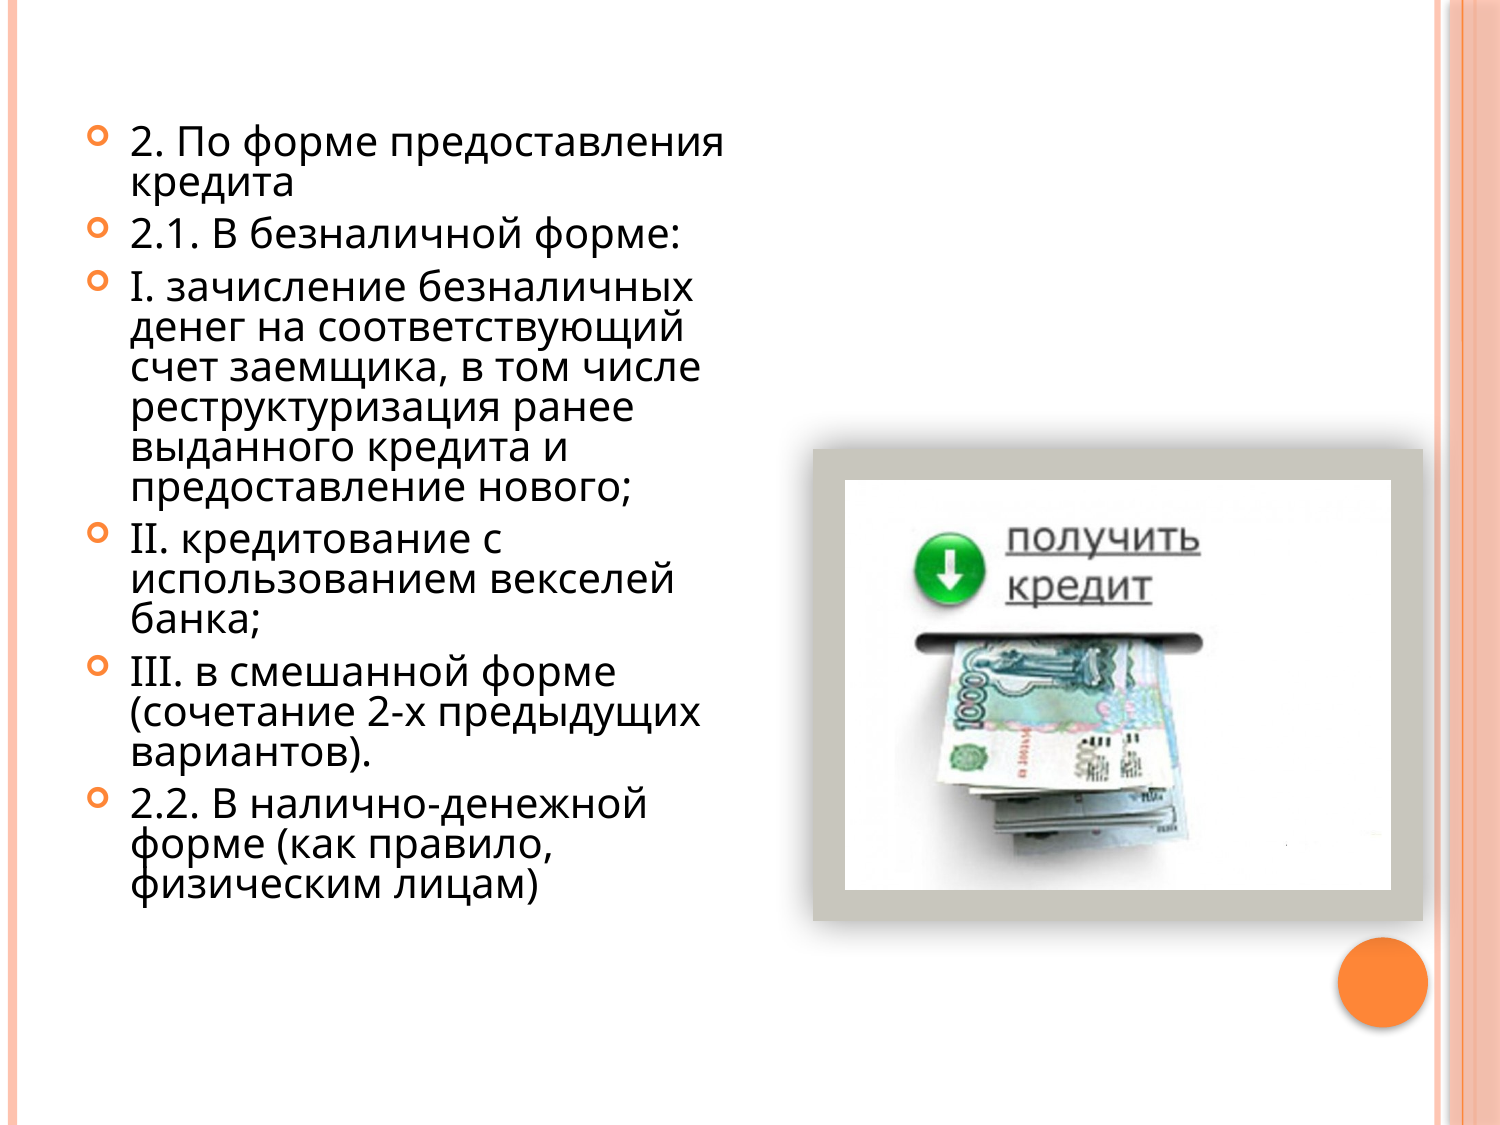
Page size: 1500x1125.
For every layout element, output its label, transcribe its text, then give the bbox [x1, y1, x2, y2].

list 2. По форме предоставления кредита 2.1. В безналичной форме: I. зачисление безналичных денег на соответствующий счет заемщика, в том числе реструктуризация ранее выданного кредита и предоставление нового; II. кредитование с использованием векселей банка; III. в смешанной форме (сочетание 2-х предыдущих вариантов). 2.2. В налично-денежной форме (как правило, физическим лицам) [70, 117, 750, 1020]
picture [843, 479, 1392, 891]
